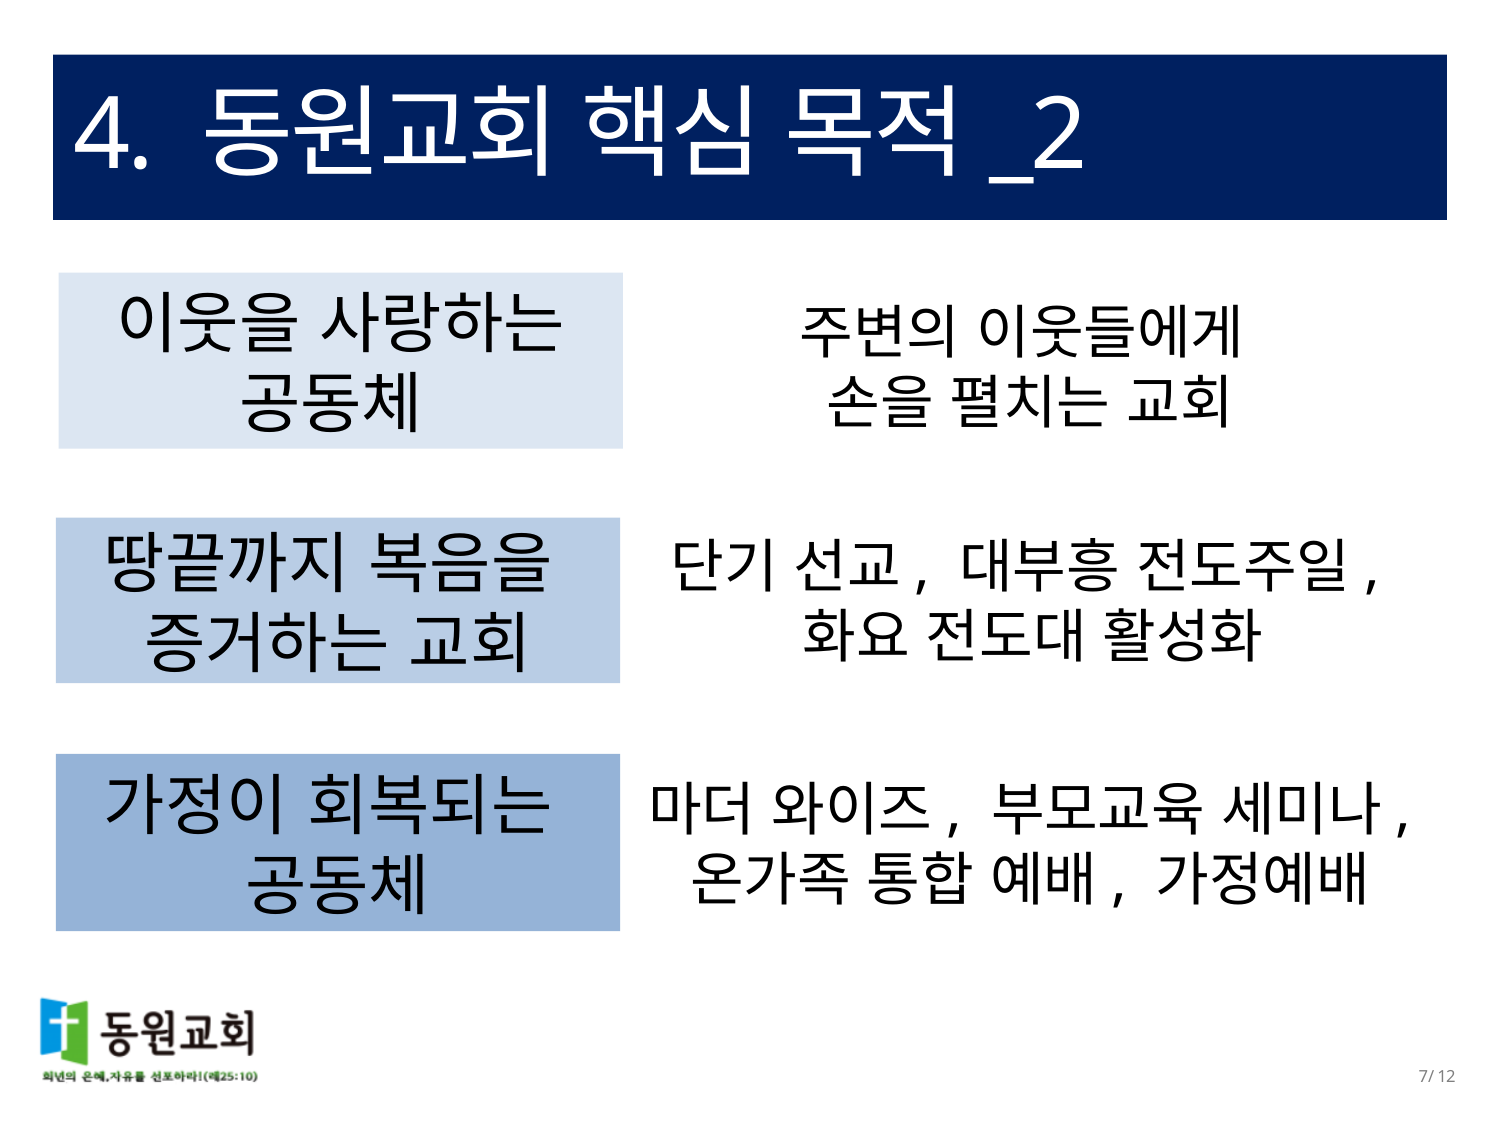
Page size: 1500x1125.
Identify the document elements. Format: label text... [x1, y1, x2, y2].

text_box 7/ 12 [1210, 1058, 1471, 1097]
text_box 가정이 회복되는 공동체 [54, 752, 622, 933]
text_box 단기 선교, 대부흥 전도주일, 화요 전도대 활성화 [655, 522, 1410, 677]
picture [35, 981, 283, 1100]
text_box 마더 와이즈, 부모교육 세미나, 온가족 통합 예배, 가정예배 [633, 764, 1427, 919]
text_box 이웃을 사랑하는 공동체 [57, 271, 625, 451]
text_box 땅끝까지 복음을 증거하는 교회 [54, 516, 622, 685]
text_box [52, 54, 1448, 221]
text_box 주변의 이웃들에게 손을 펼치는 교회 [784, 288, 1275, 443]
